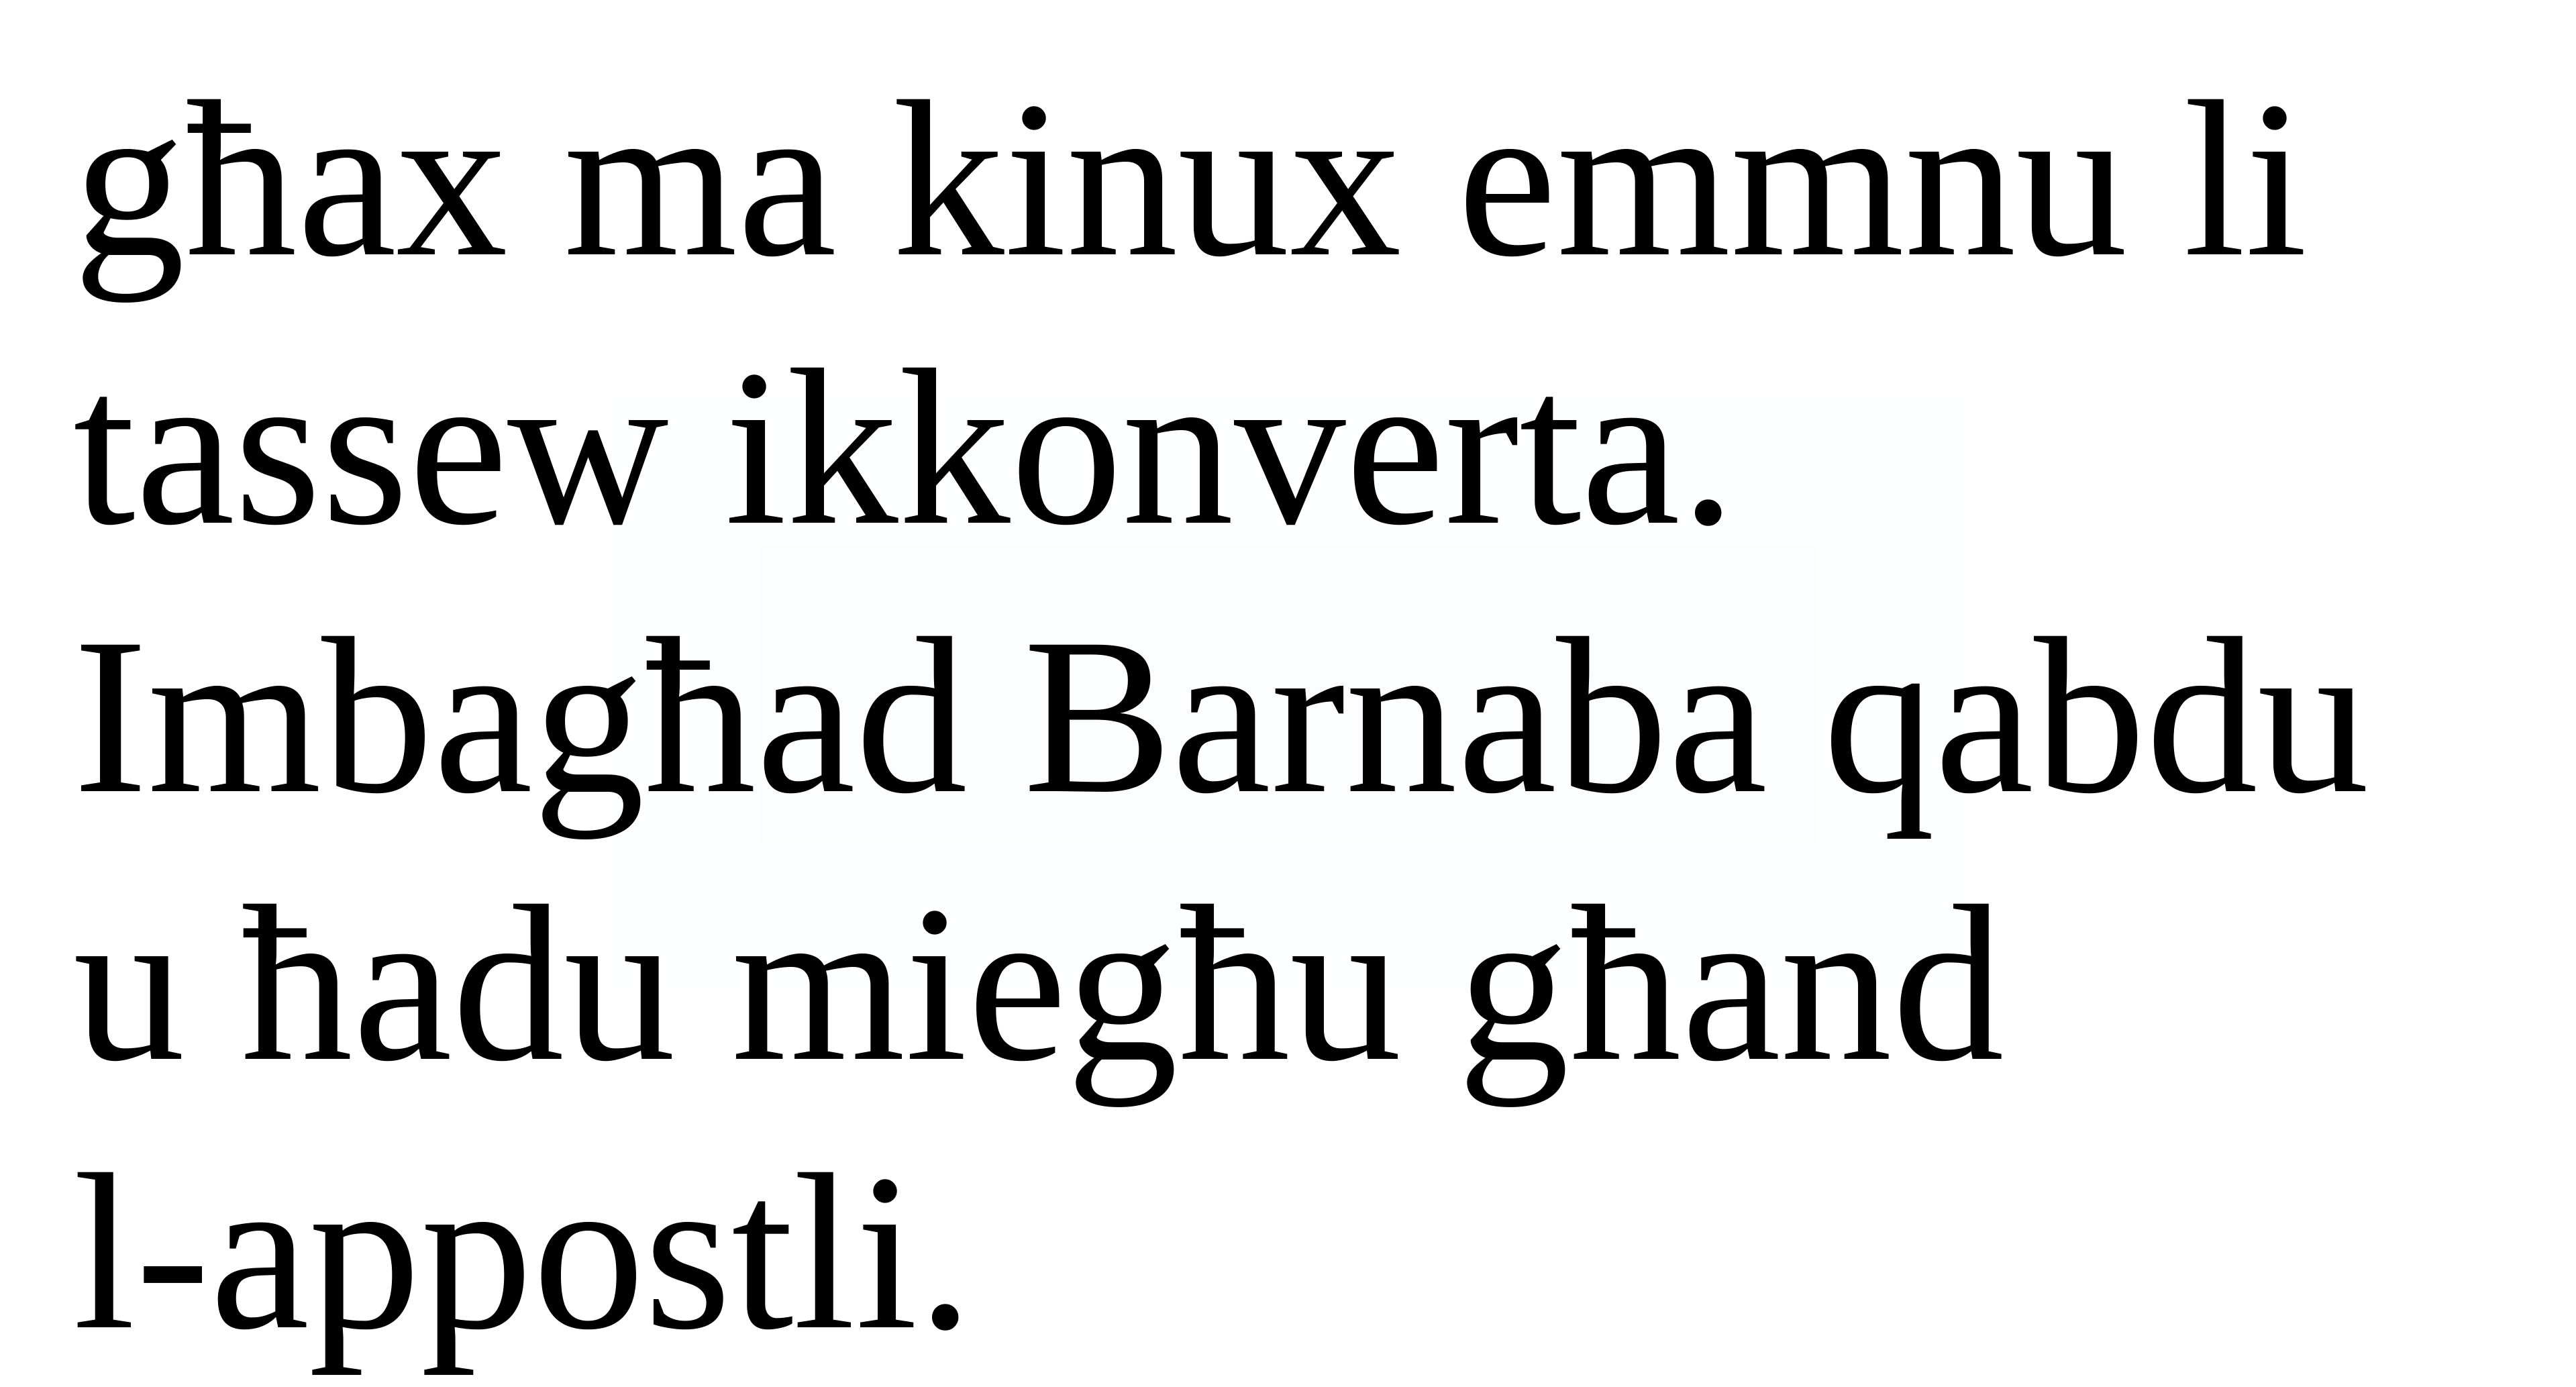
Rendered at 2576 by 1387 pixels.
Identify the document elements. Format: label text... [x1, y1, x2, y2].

text_box għax ma kinux emmnu li tassew ikkonverta. Imbagħad Barnaba qabdu u ħadu miegħu għand l-appostli. [51, 19, 2524, 1384]
